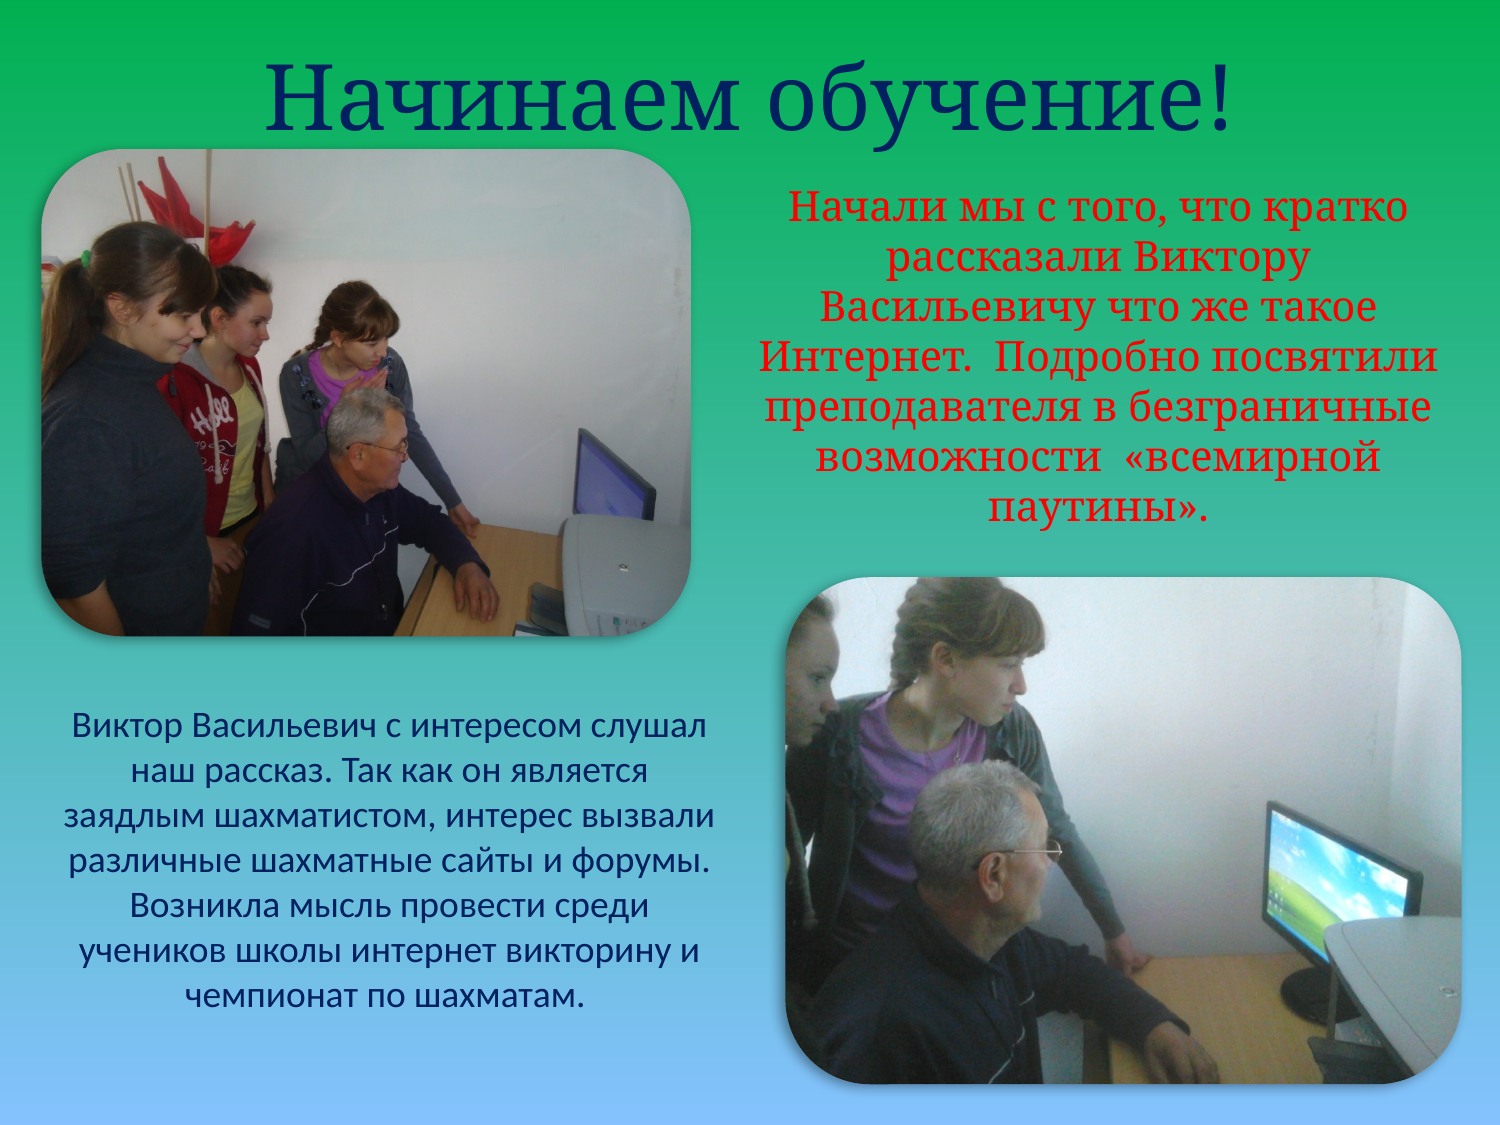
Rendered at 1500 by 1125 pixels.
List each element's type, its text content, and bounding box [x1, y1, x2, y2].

text_box Начали мы с того, что кратко рассказали Виктору Васильевичу что же такое Интернет. Подробно посвятили преподавателя в безграничные возможности «всемирной паутины». [738, 172, 1459, 538]
text_box Виктор Васильевич с интересом слушал наш рассказ. Так как он является заядлым шахматистом, интерес вызвали различные шахматные сайты и форумы. Возникла мысль провести среди учеников школы интернет викторину и чемпионат по шахматам. [41, 692, 739, 1023]
picture [785, 576, 1462, 1085]
title Начинаем обучение! [0, 0, 1500, 188]
picture [41, 148, 692, 637]
